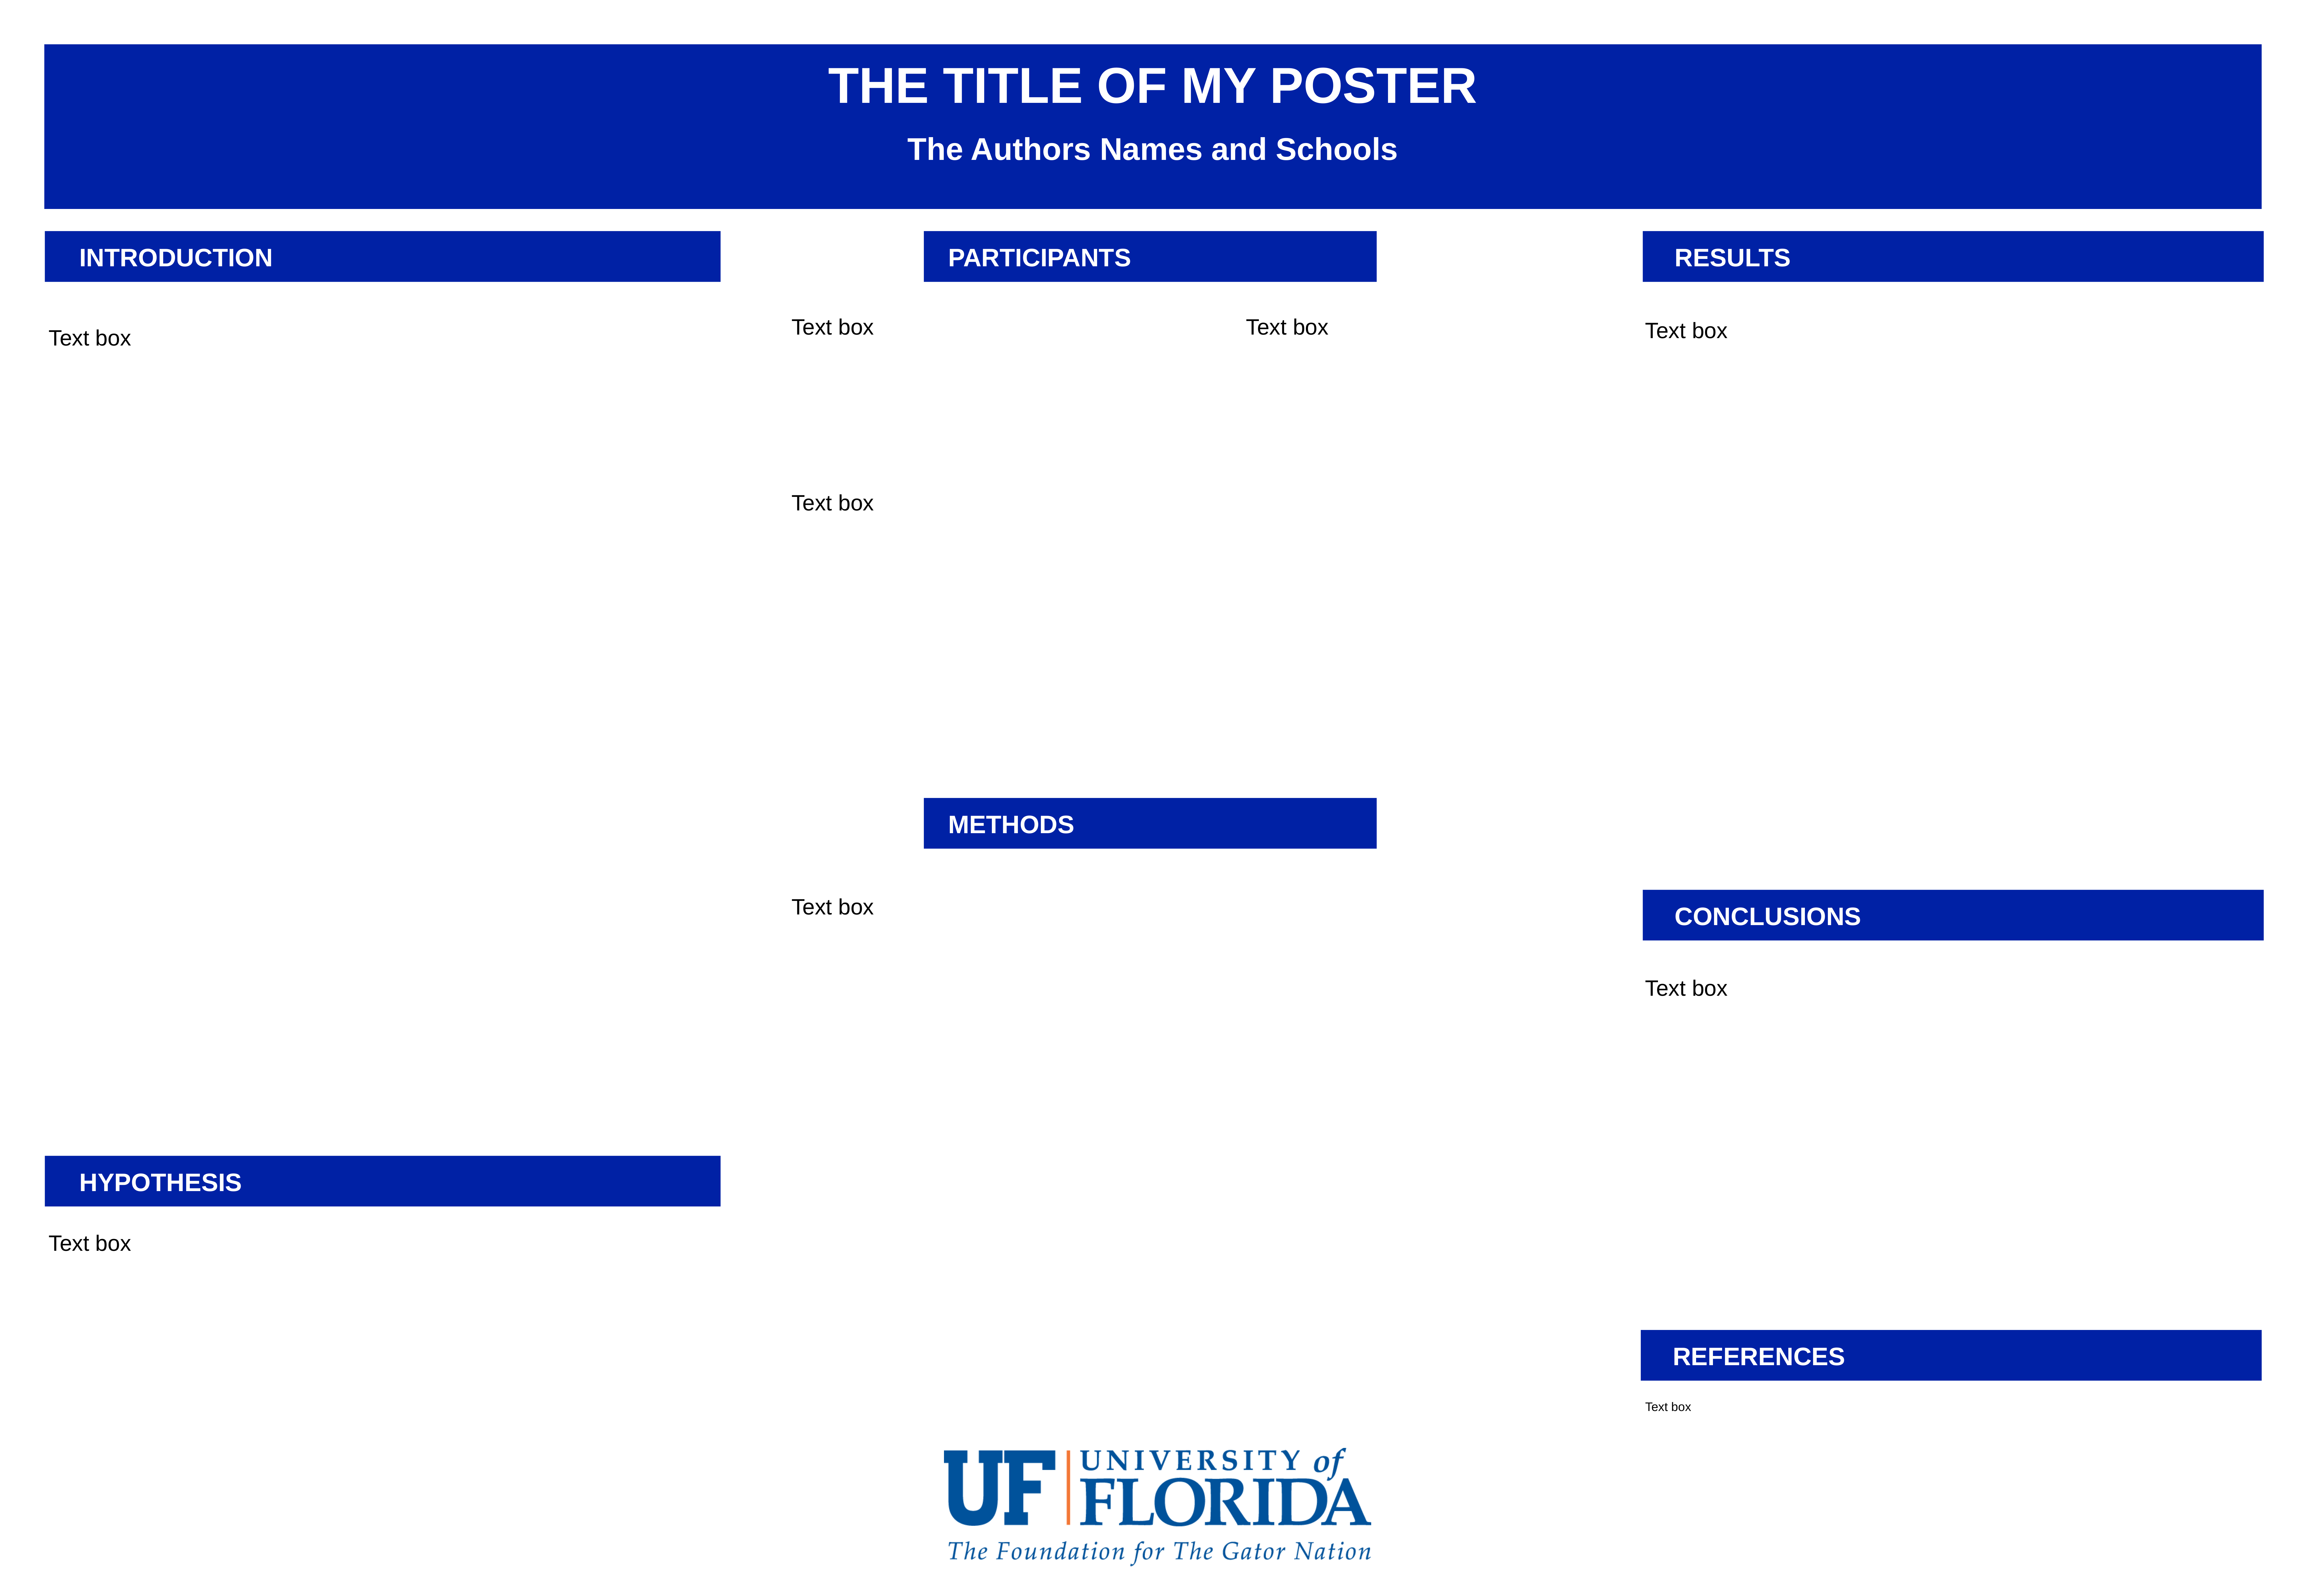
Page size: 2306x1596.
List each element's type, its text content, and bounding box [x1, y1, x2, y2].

text_box Text box [44, 1226, 721, 1258]
picture [944, 1448, 1371, 1567]
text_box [924, 231, 1377, 282]
text_box Text box [1641, 1396, 2262, 1416]
text_box [44, 44, 2262, 209]
text_box Text box [1641, 971, 2262, 1003]
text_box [1643, 890, 2264, 941]
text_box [924, 798, 1377, 849]
text_box The Authors Names and Schools [545, 126, 1761, 168]
text_box Text box [1241, 310, 1574, 341]
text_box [45, 1156, 721, 1207]
text_box Text box [787, 486, 1574, 517]
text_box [45, 231, 721, 282]
text_box Text box [1641, 314, 2262, 345]
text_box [1641, 1330, 2262, 1381]
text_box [1643, 231, 2264, 282]
text_box Text box [787, 310, 1120, 341]
text_box Text box [44, 321, 721, 353]
text_box THE TITLE OF MY POSTER [545, 51, 1761, 115]
text_box Text box [787, 890, 1574, 922]
